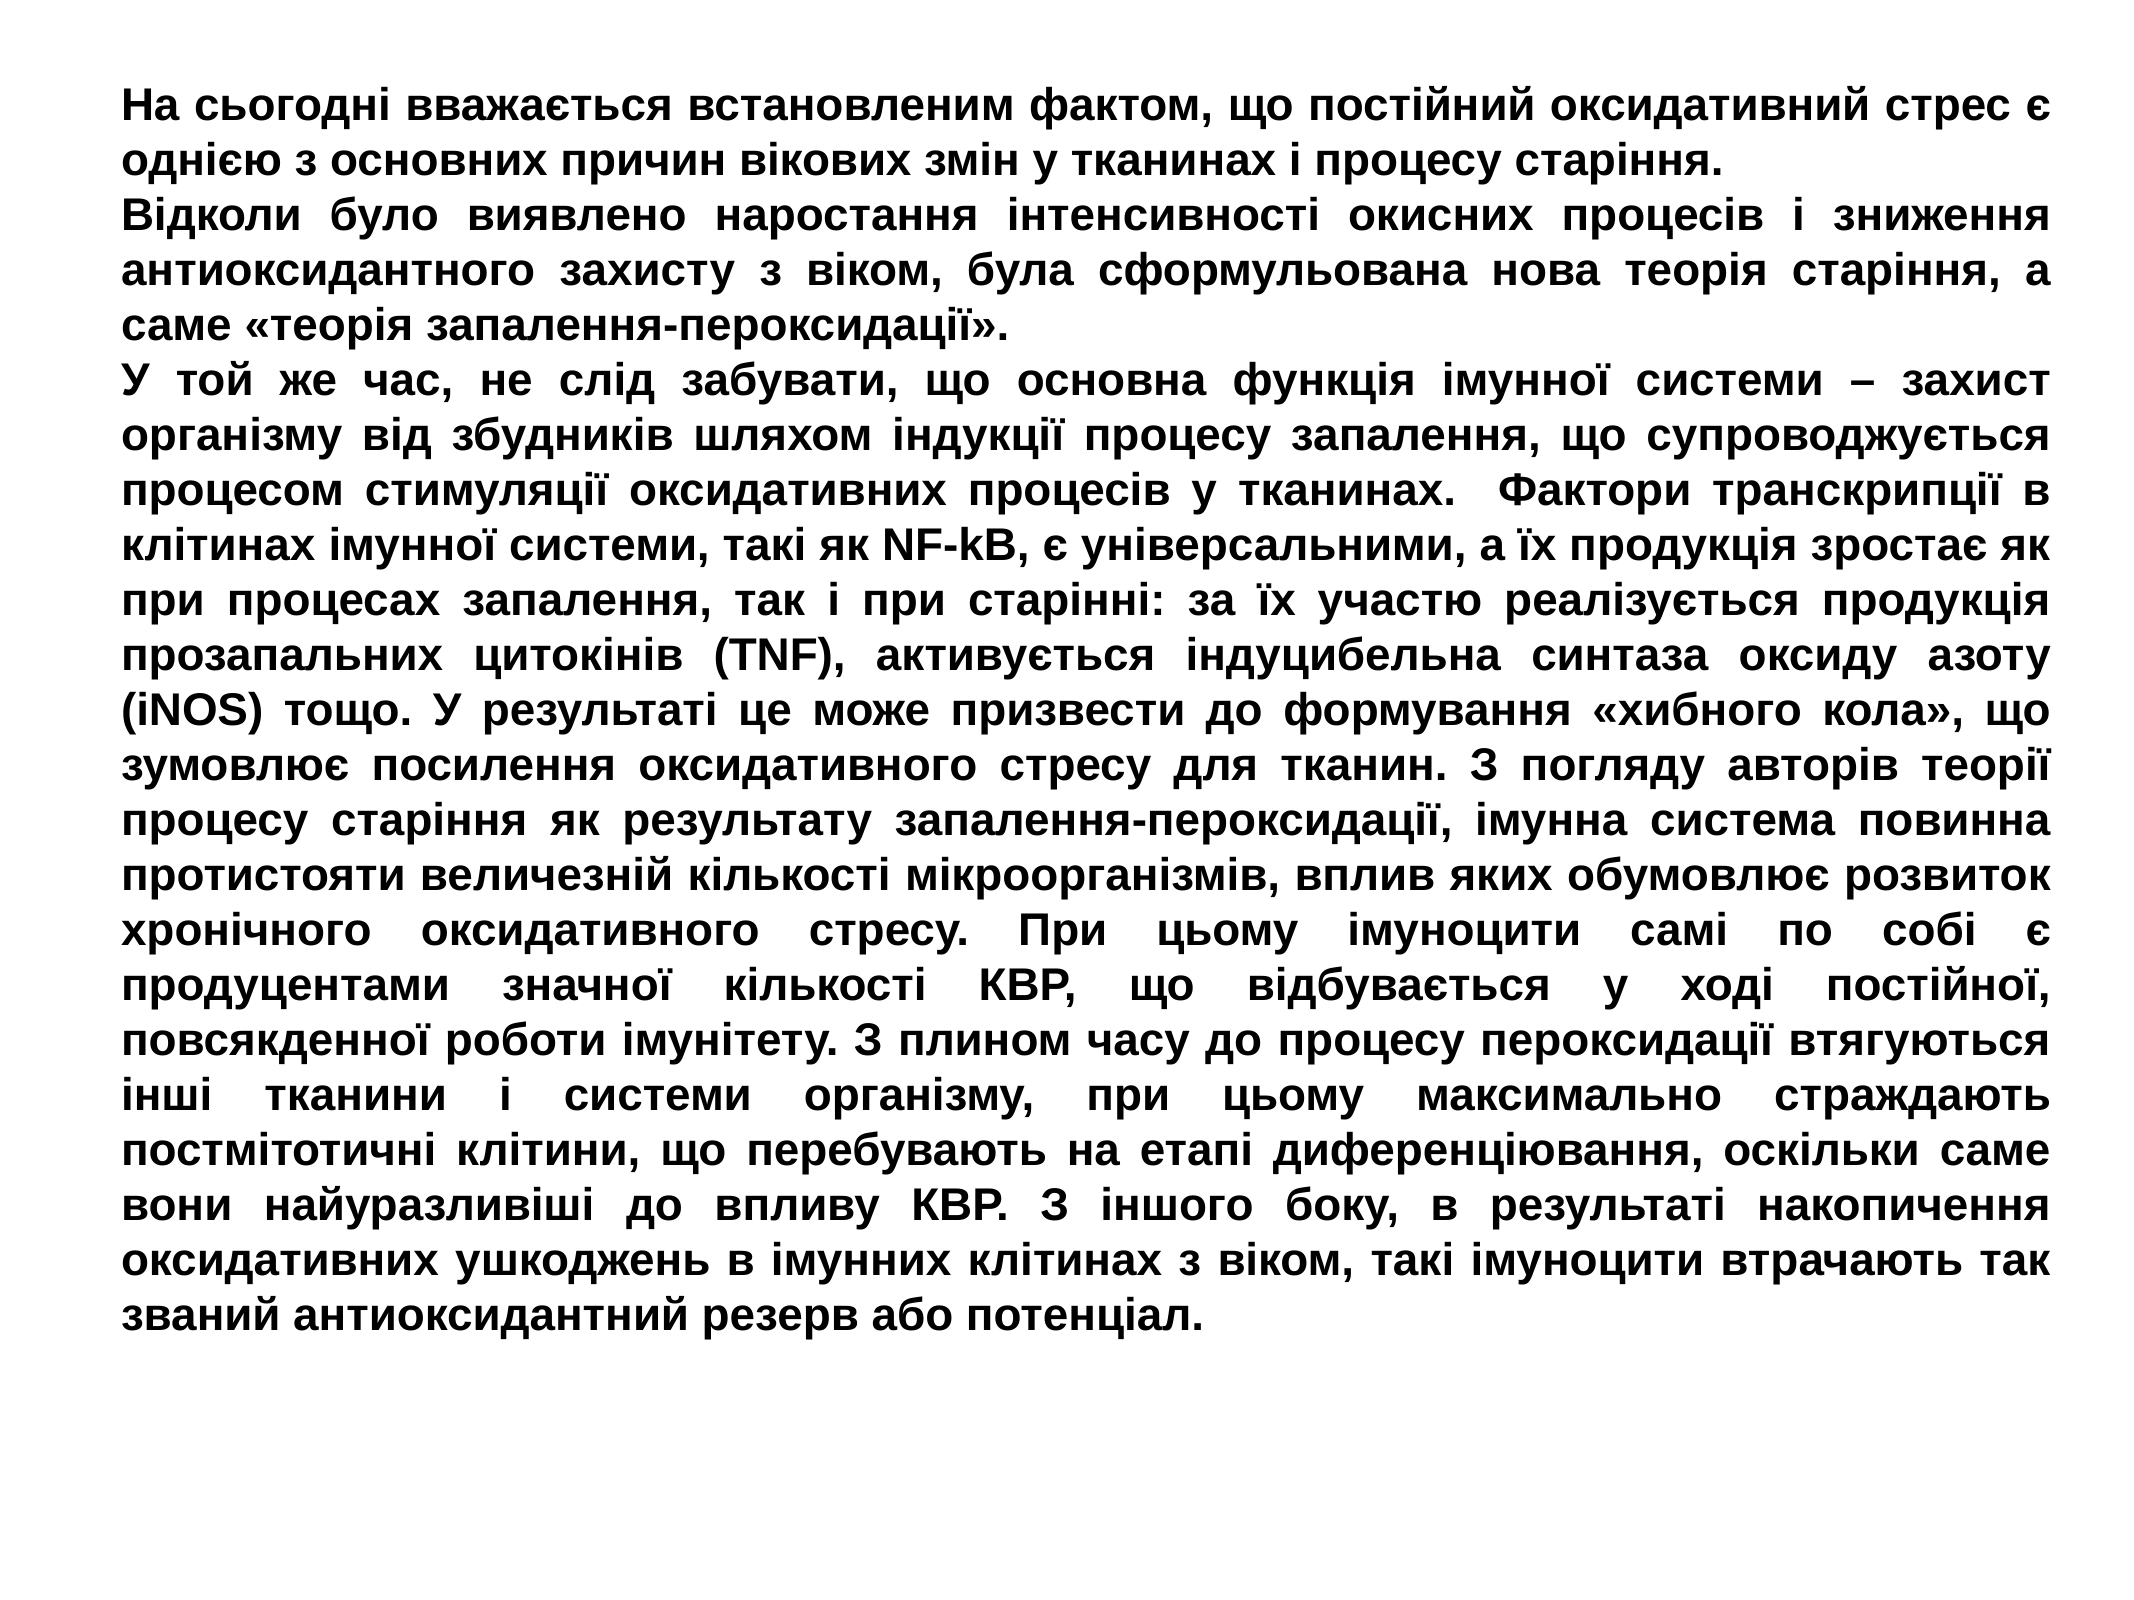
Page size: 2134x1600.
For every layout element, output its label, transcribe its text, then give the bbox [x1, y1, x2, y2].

text_box На сьогодні вважається встановленим фактом, що постійний оксидативний стрес є однією з основних причин вікових змін у тканинах і процесу старіння. Відколи було виявлено наростання інтенсивності окисних процесів і зниження антиоксидантного захисту з віком, була сформульована нова теорія старіння, а саме «теорія запалення-пероксидації». У той же час, не слід забувати, що основна функція імунної системи – захист організму від збудників шляхом індукції процесу запалення, що супроводжується процесом стимуляції оксидативних процесів у тканинах. Фактори транскрипції в клітинах імунної системи, такі як NF-kB, є універсальними, а їх продукція зростає як при процесах запалення, так і при старінні: за їх участю реалізується продукція прозапальних цитокінів (TNF), активується індуцибельна синтаза оксиду азоту (iNOS) тощо. У результаті це може призвести до формування «хибного кола», що зумовлює посилення оксидативного стресу для тканин. З погляду авторів теорії процесу старіння як результату запалення-пероксидації, імунна система повинна протистояти величезній кількості мікроорганізмів, вплив яких обумовлює розвиток хронічного оксидативного стресу. При цьому імуноцити самі по собі є продуцентами значної кількості КВР, що відбувається у ході постійної, повсякденної роботи імунітету. З плином часу до процесу пероксидації втягуються інші тканини і системи організму, при цьому максимально страждають постмітотичні клітини, що перебувають на етапі диференціювання, оскільки саме вони найуразливіші до впливу КВР. З іншого боку, в результаті накопичення оксидативних ушкоджень в імунних клітинах з віком, такі імуноцити втрачають так званий антиоксидантний резерв або потенціал. [106, 67, 2067, 1347]
